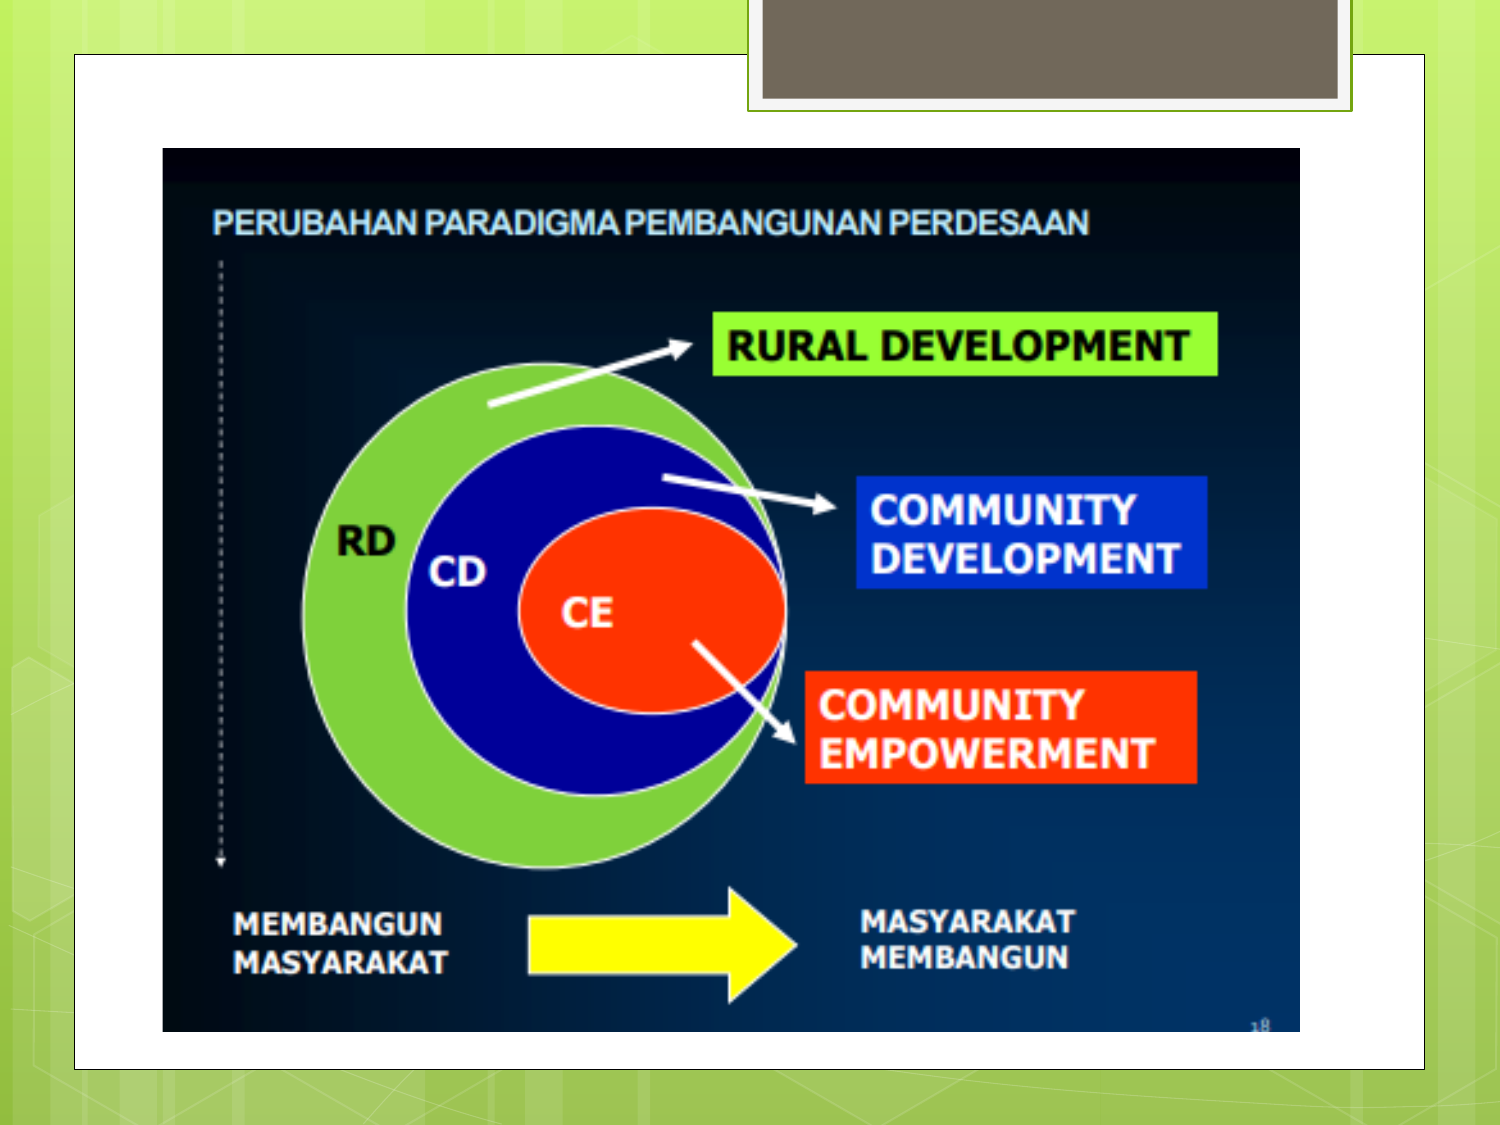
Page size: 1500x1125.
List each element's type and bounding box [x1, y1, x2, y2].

picture [162, 148, 1301, 1032]
